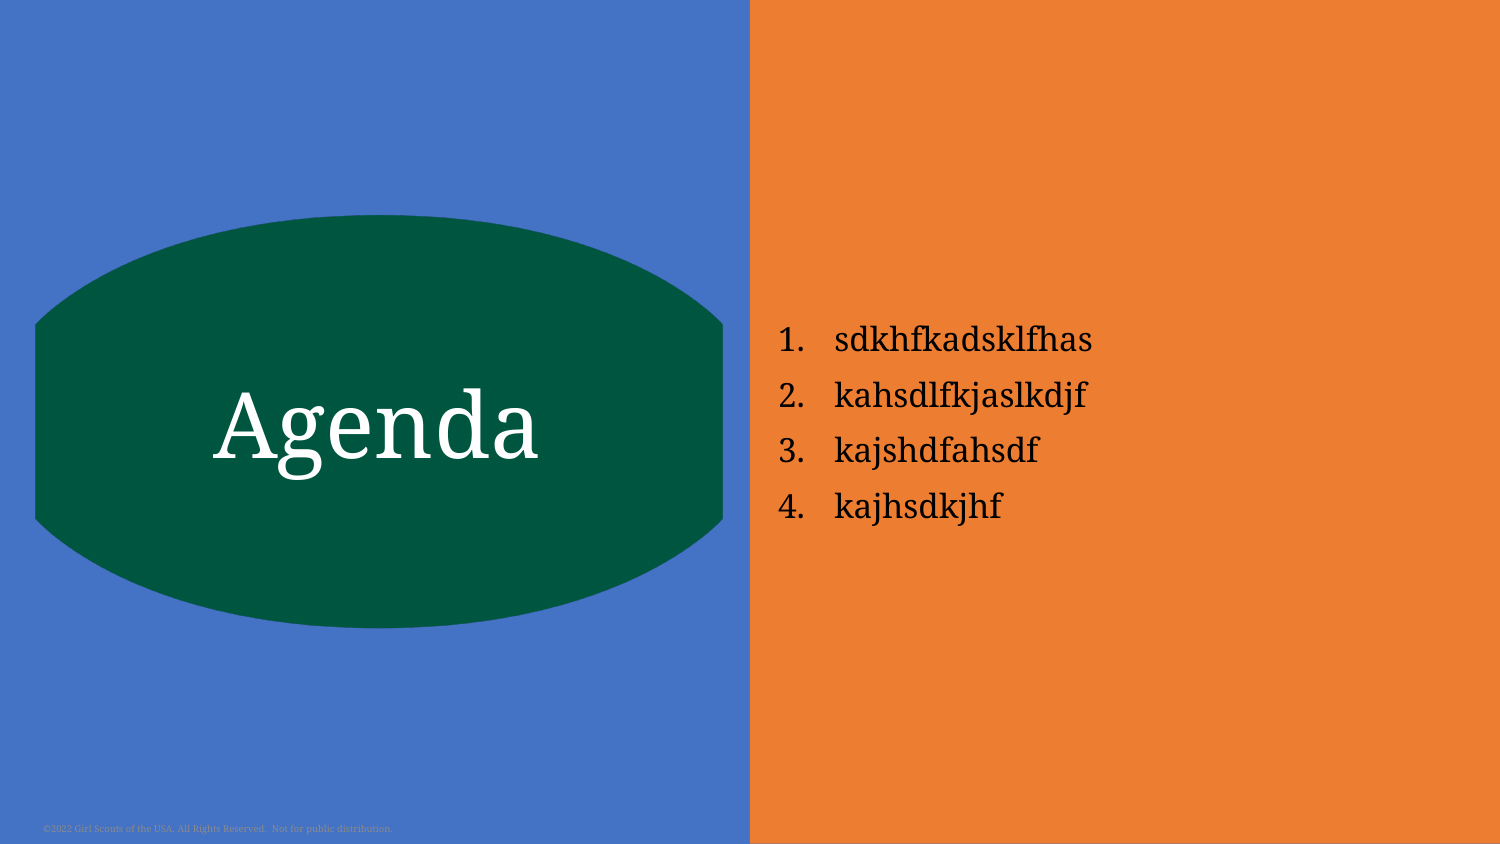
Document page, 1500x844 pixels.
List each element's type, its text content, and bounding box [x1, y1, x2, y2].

list sdkhfkadsklfhas kahsdlfkjaslkdjf kajshdfahsdf kajhsdkjhf [778, 112, 1472, 732]
picture [33, 213, 725, 630]
footer ©2022 Girl Scouts of the USA. All Rights Reserved. Not for public distribution. [28, 818, 959, 844]
